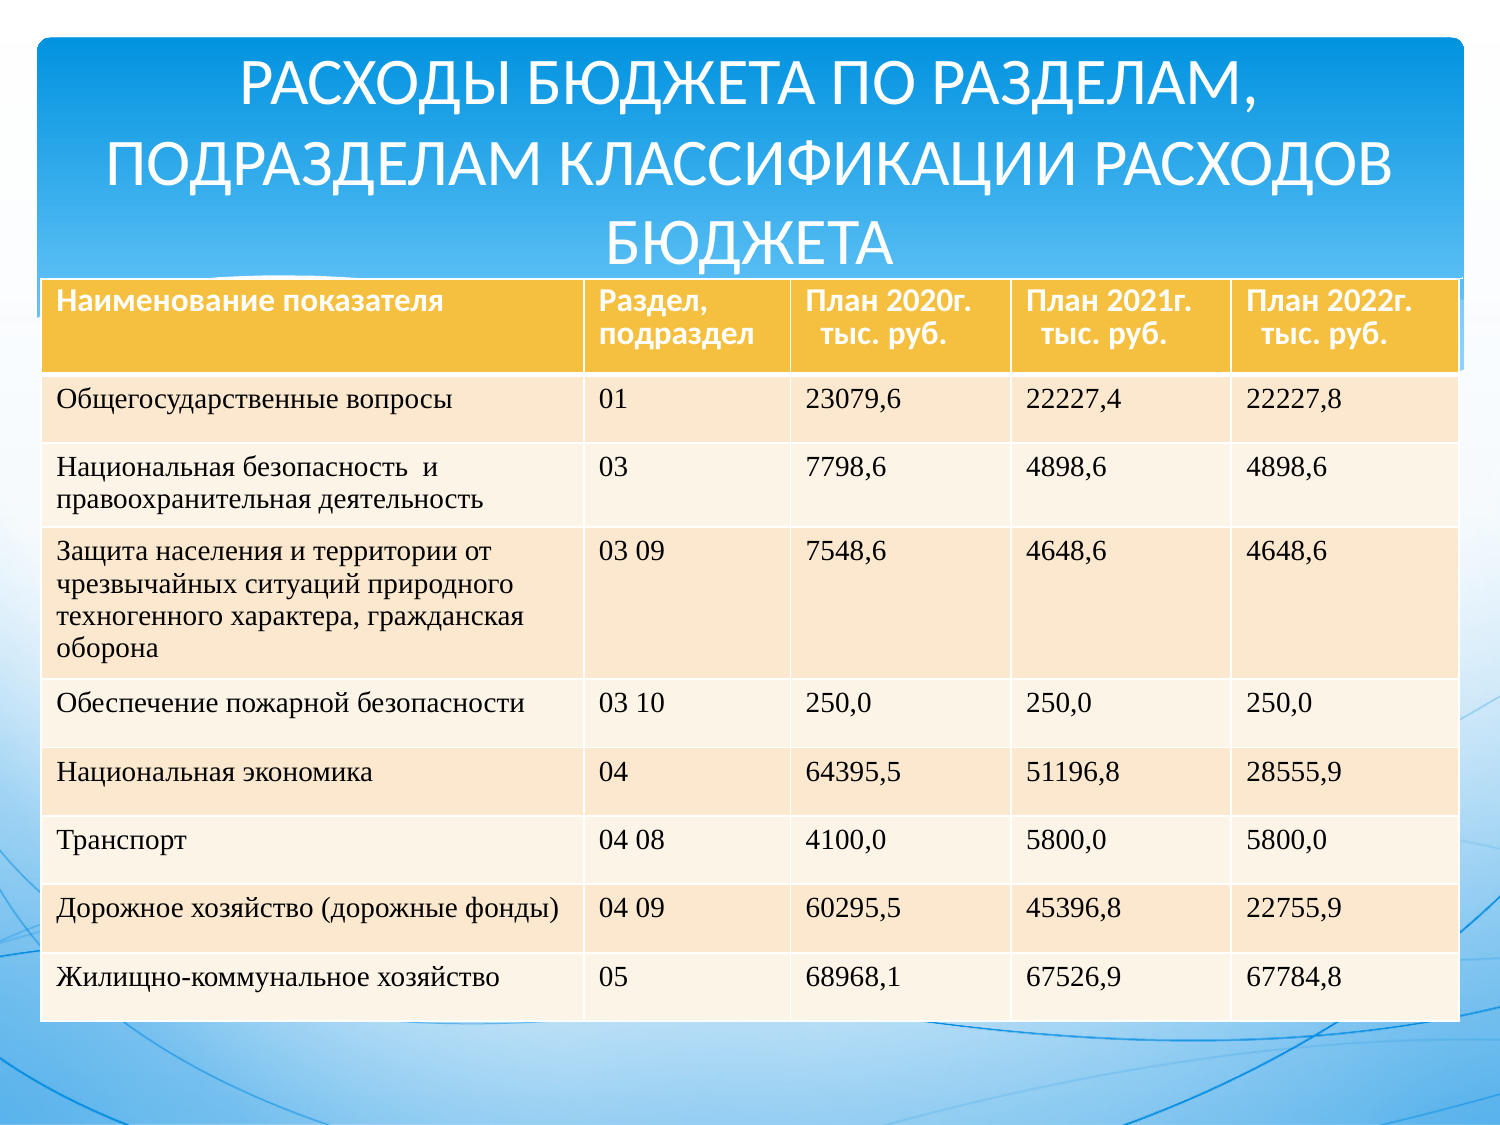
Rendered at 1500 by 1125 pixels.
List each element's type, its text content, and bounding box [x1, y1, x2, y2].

table_cell Дорожное хозяйство (дорожные фонды) [42, 885, 583, 952]
table_cell 4100,0 [791, 817, 1010, 883]
table_cell 04 08 [585, 817, 790, 883]
table_cell 04 [585, 748, 790, 815]
table_cell 250,0 [1012, 680, 1230, 747]
table_cell Жилищно-коммунальное хозяйство [42, 954, 583, 1020]
table_cell 28555,9 [1232, 748, 1458, 815]
table_cell 5800,0 [1012, 817, 1230, 883]
table_cell 45396,8 [1012, 885, 1230, 952]
table_cell 60295,5 [791, 885, 1010, 952]
title РАСХОДЫ БЮДЖЕТА ПО РАЗДЕЛАМ, ПОДРАЗДЕЛАМ КЛАССИФИКАЦИИ РАСХОДОВ БЮДЖЕТА [75, 55, 1425, 261]
table_cell 4898,6 [1232, 444, 1458, 526]
table_cell 4648,6 [1232, 528, 1458, 678]
table_cell 03 10 [585, 680, 790, 747]
table_header Раздел, подраздел [585, 280, 790, 372]
table_cell Обеспечение пожарной безопасности [42, 680, 583, 747]
table_cell 01 [585, 377, 790, 442]
table_cell 51196,8 [1012, 748, 1230, 815]
table_cell Общегосударственные вопросы [42, 377, 583, 442]
table_cell 7548,6 [791, 528, 1010, 678]
table_cell 4648,6 [1012, 528, 1230, 678]
table_cell 22755,9 [1232, 885, 1458, 952]
table_cell 7798,6 [791, 444, 1010, 526]
table_cell 250,0 [1232, 680, 1458, 747]
table_cell Транспорт [42, 817, 583, 883]
table_cell 22227,8 [1232, 377, 1458, 442]
table_header План 2021г. тыс. руб. [1012, 280, 1230, 372]
table_cell 5800,0 [1232, 817, 1458, 883]
table_cell 22227,4 [1012, 377, 1230, 442]
table_cell Национальная экономика [42, 748, 583, 815]
table_cell 23079,6 [791, 377, 1010, 442]
table_cell Национальная безопасность и правоохранительная деятельность [42, 444, 583, 526]
table_cell 67526,9 [1012, 954, 1230, 1020]
table_header Наименование показателя [42, 280, 583, 372]
table_header План 2020г. тыс. руб. [791, 280, 1010, 372]
table_cell 4898,6 [1012, 444, 1230, 526]
table_cell 05 [585, 954, 790, 1020]
table_cell 67784,8 [1232, 954, 1458, 1020]
table_cell 03 09 [585, 528, 790, 678]
table_cell 03 [585, 444, 790, 526]
table_cell 04 09 [585, 885, 790, 952]
table_cell 64395,5 [791, 748, 1010, 815]
table_cell Защита населения и территории от чрезвычайных ситуаций природного техногенного характера, гражданская оборона [42, 528, 583, 678]
table_header План 2022г. тыс. руб. [1232, 280, 1458, 372]
table_cell 250,0 [791, 680, 1010, 747]
table_cell 68968,1 [791, 954, 1010, 1020]
